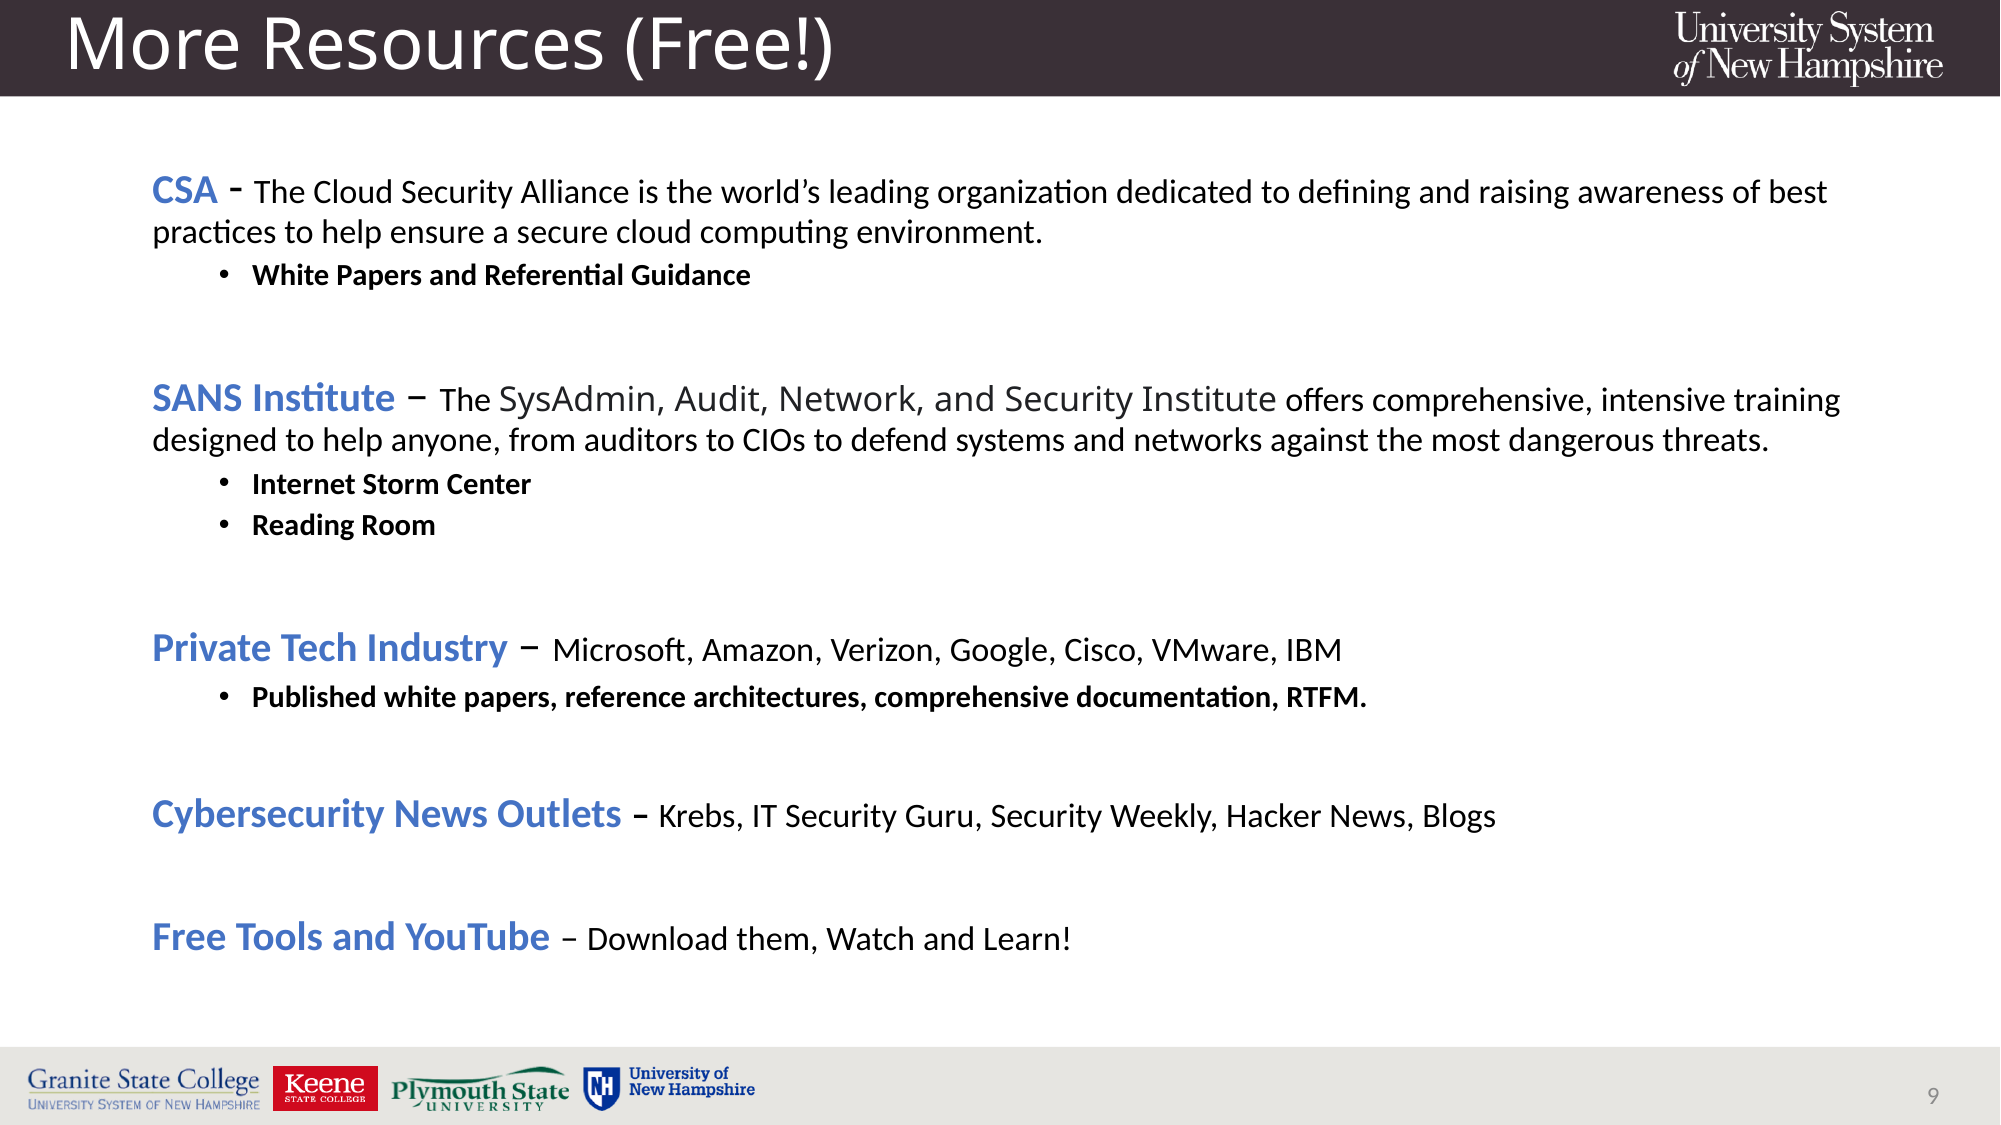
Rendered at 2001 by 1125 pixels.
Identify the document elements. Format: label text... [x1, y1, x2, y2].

picture [273, 1066, 378, 1111]
picture [391, 1066, 569, 1111]
slide_number 9 [1504, 1065, 1955, 1125]
picture [583, 1066, 755, 1111]
list CSA - The Cloud Security Alliance is the world’s leading organization dedicated to defining and raising awareness of best practices to help ensure a secure cloud computing environment. White Papers and Referential Guidance SANS Institute – The SysAdmin, Audit, Network, and Security Institute offers comprehensive, intensive training designed to help anyone, from auditors to CIOs to defend systems and networks against the most dangerous threats. Internet Storm Center Reading Room Private Tech Industry – Microsoft, Amazon, Verizon, Google, Cisco, VMware, IBM Published white papers, reference architectures, comprehensive documentation, RTFM. Cybersecurity News Outlets – Krebs, IT Security Guru, Security Weekly, Hacker News, Blogs Free Tools and YouTube – Download them, Watch and Learn! [137, 155, 1863, 1007]
picture [1775, 11, 1943, 87]
picture [27, 1066, 260, 1110]
title More Resources (Free!) [49, 0, 1775, 94]
